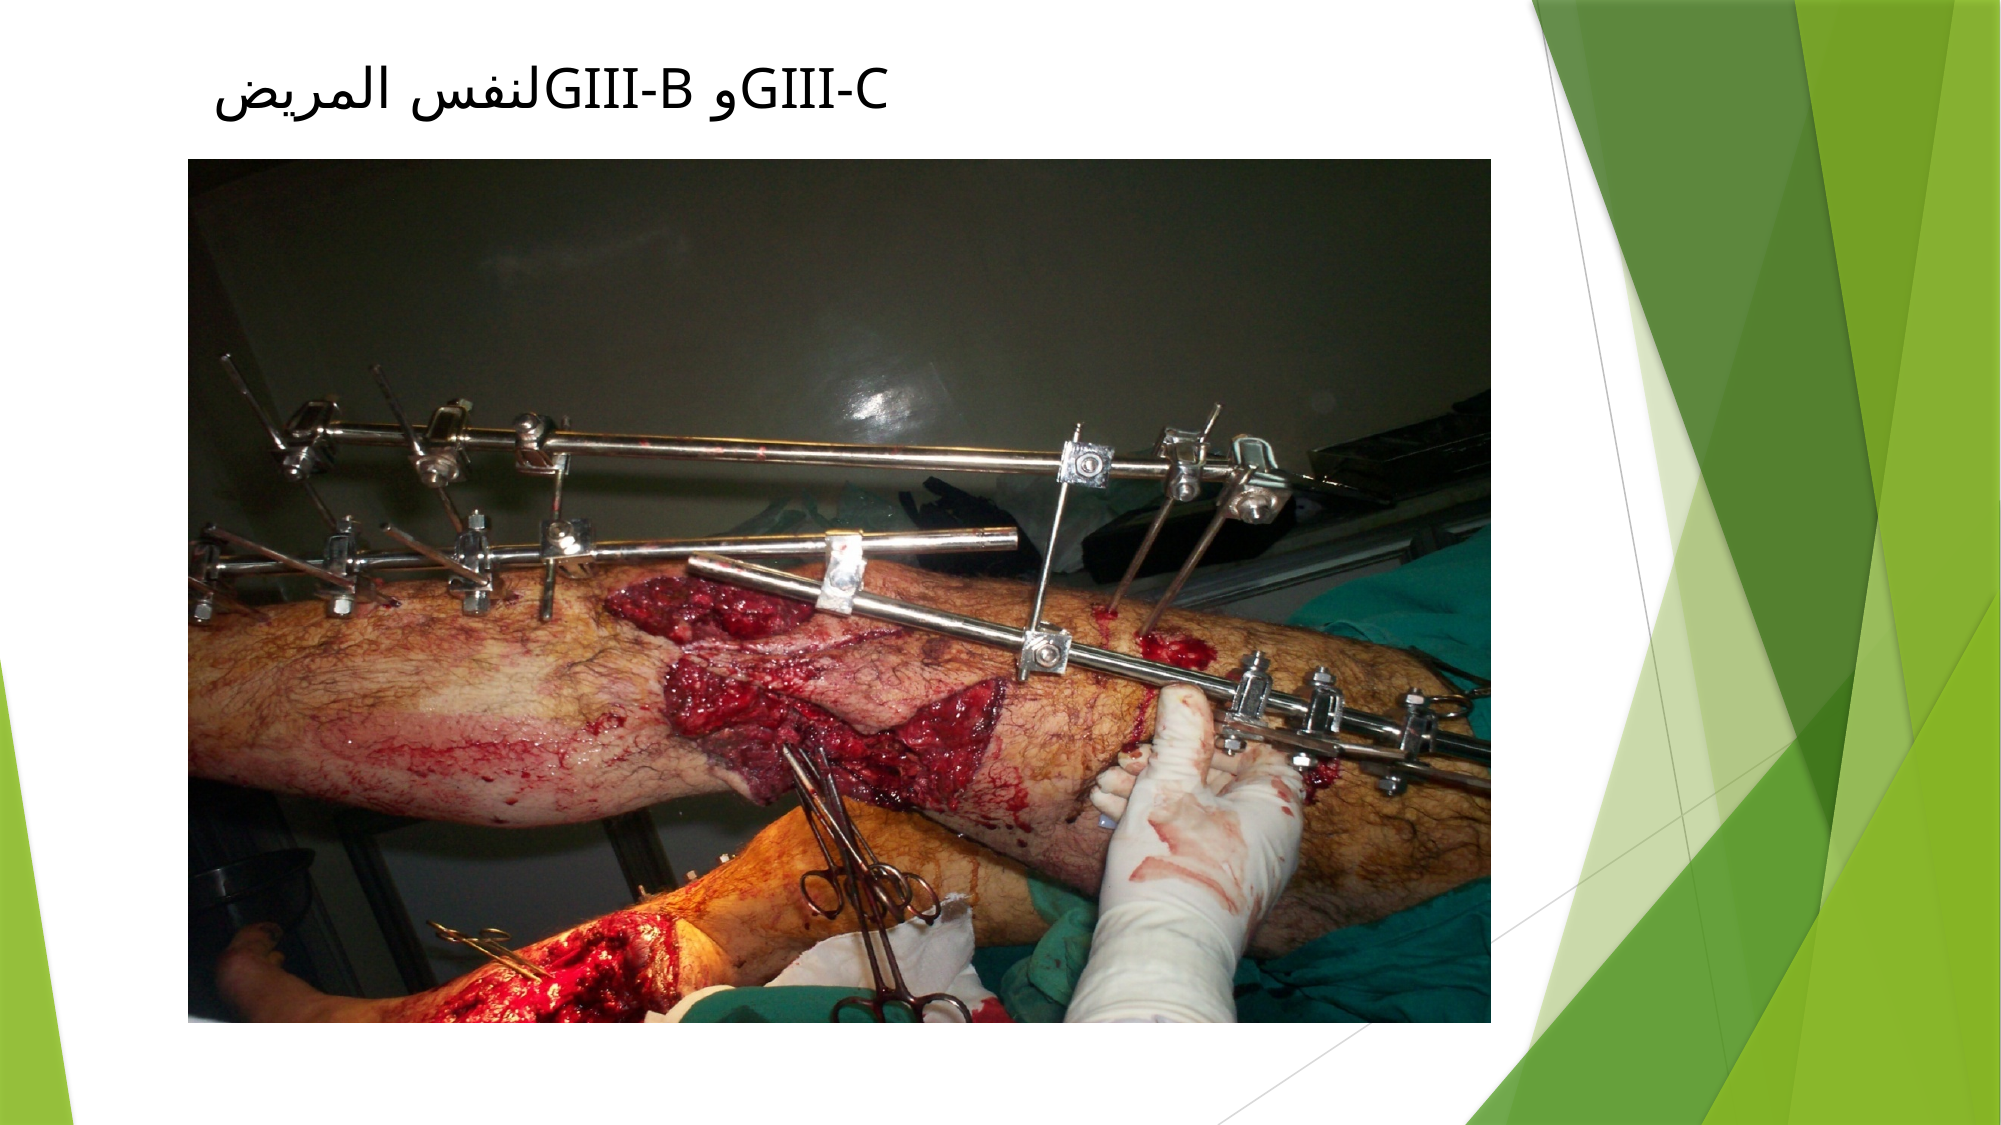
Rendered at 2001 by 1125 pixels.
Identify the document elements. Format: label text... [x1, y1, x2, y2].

title GIII-Cو GIII-Bلنفس المريض [198, 45, 935, 153]
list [187, 158, 1492, 1024]
